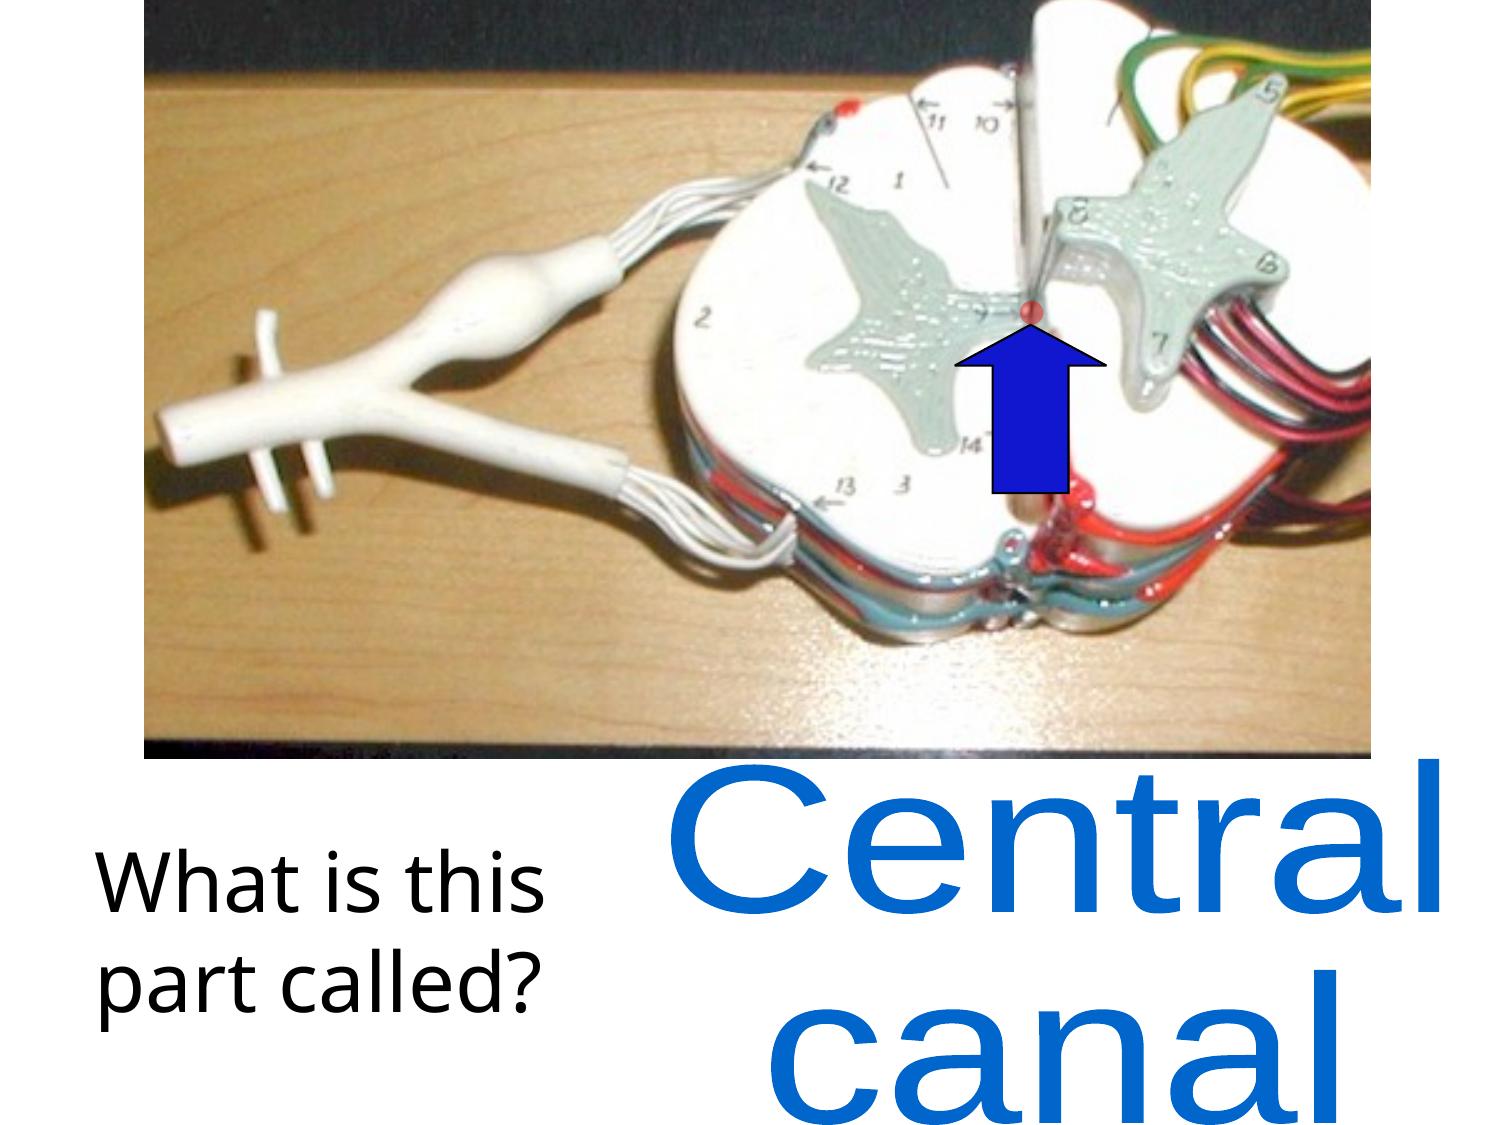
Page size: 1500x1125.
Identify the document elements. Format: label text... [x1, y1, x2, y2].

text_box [144, 0, 1371, 760]
text_box What is this part called? [79, 821, 654, 1037]
